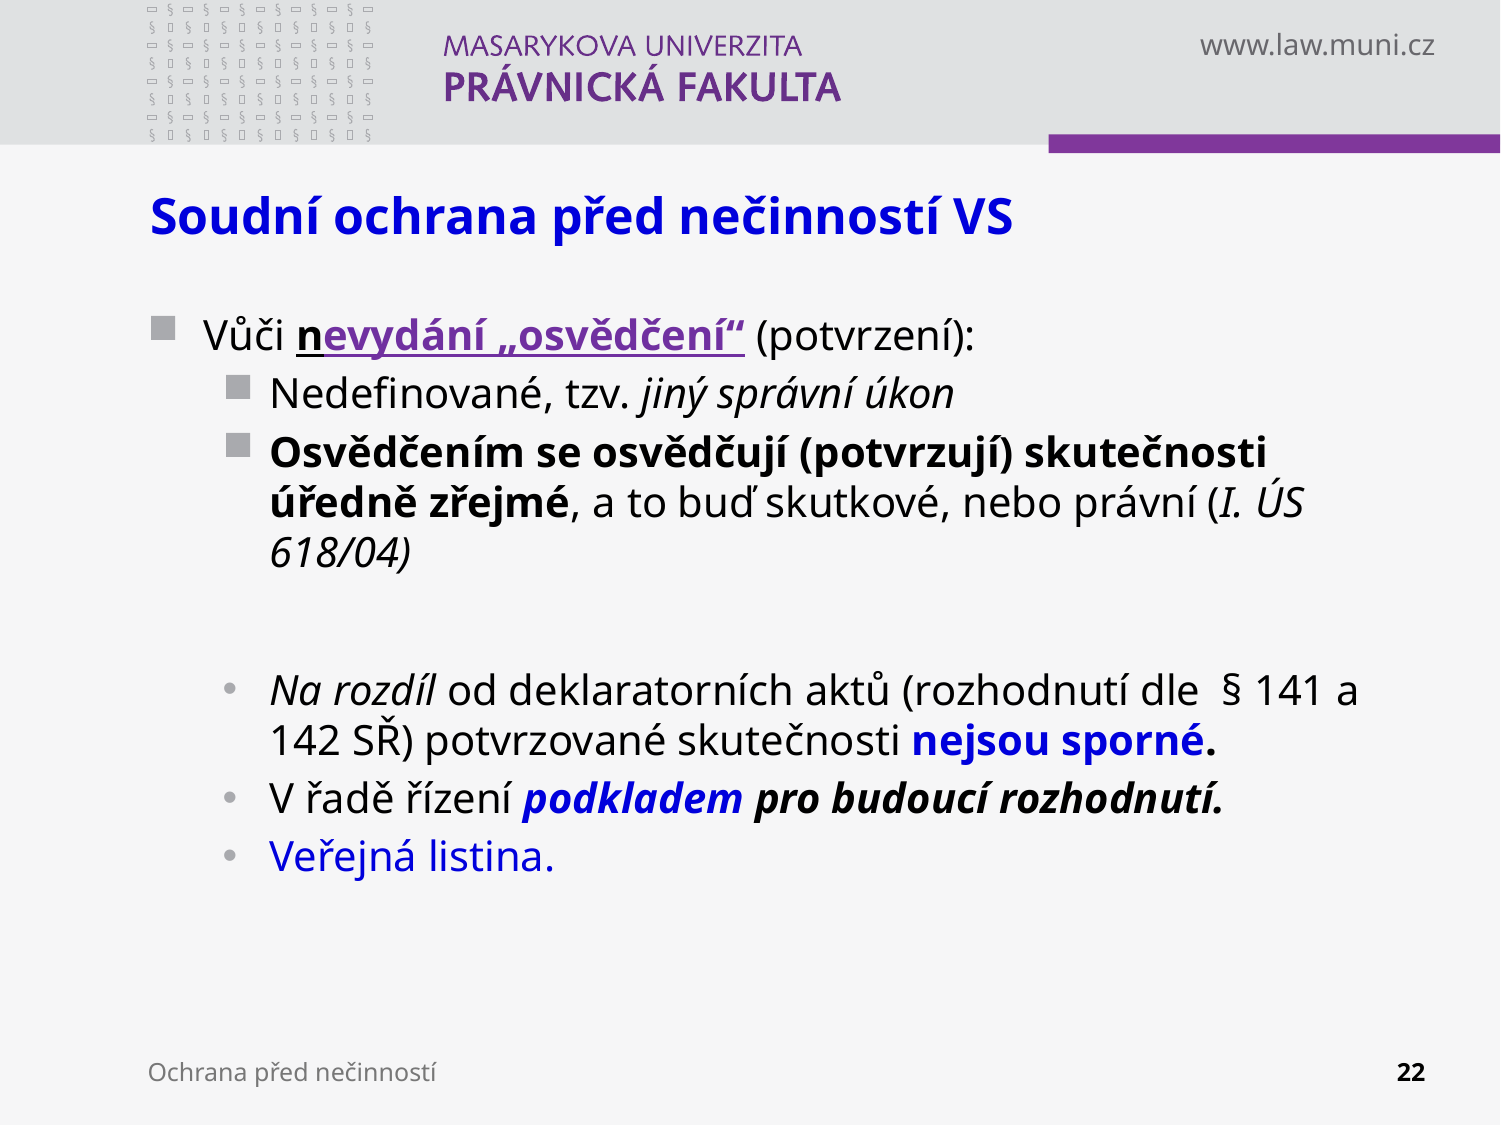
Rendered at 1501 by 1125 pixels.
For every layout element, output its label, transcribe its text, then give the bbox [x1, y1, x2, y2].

title Soudní ochrana před nečinností VS [150, 184, 1426, 268]
slide_number 22 [1316, 1056, 1426, 1100]
footer Ochrana před nečinností [147, 1056, 1270, 1100]
list Vůči nevydání „osvědčení“ (potvrzení): Nedefinované, tzv. jiný správní úkon Osvědčením se osvědčují (potvrzují) skutečnosti úředně zřejmé, a to buď skutkové, nebo právní (I. ÚS 618/04) Na rozdíl od deklaratorních aktů (rozhodnutí dle § 141 a 142 SŘ) potvrzované skutečnosti nejsou sporné. V řadě řízení podkladem pro budoucí rozhodnutí. Veřejná listina. [147, 255, 1423, 1006]
